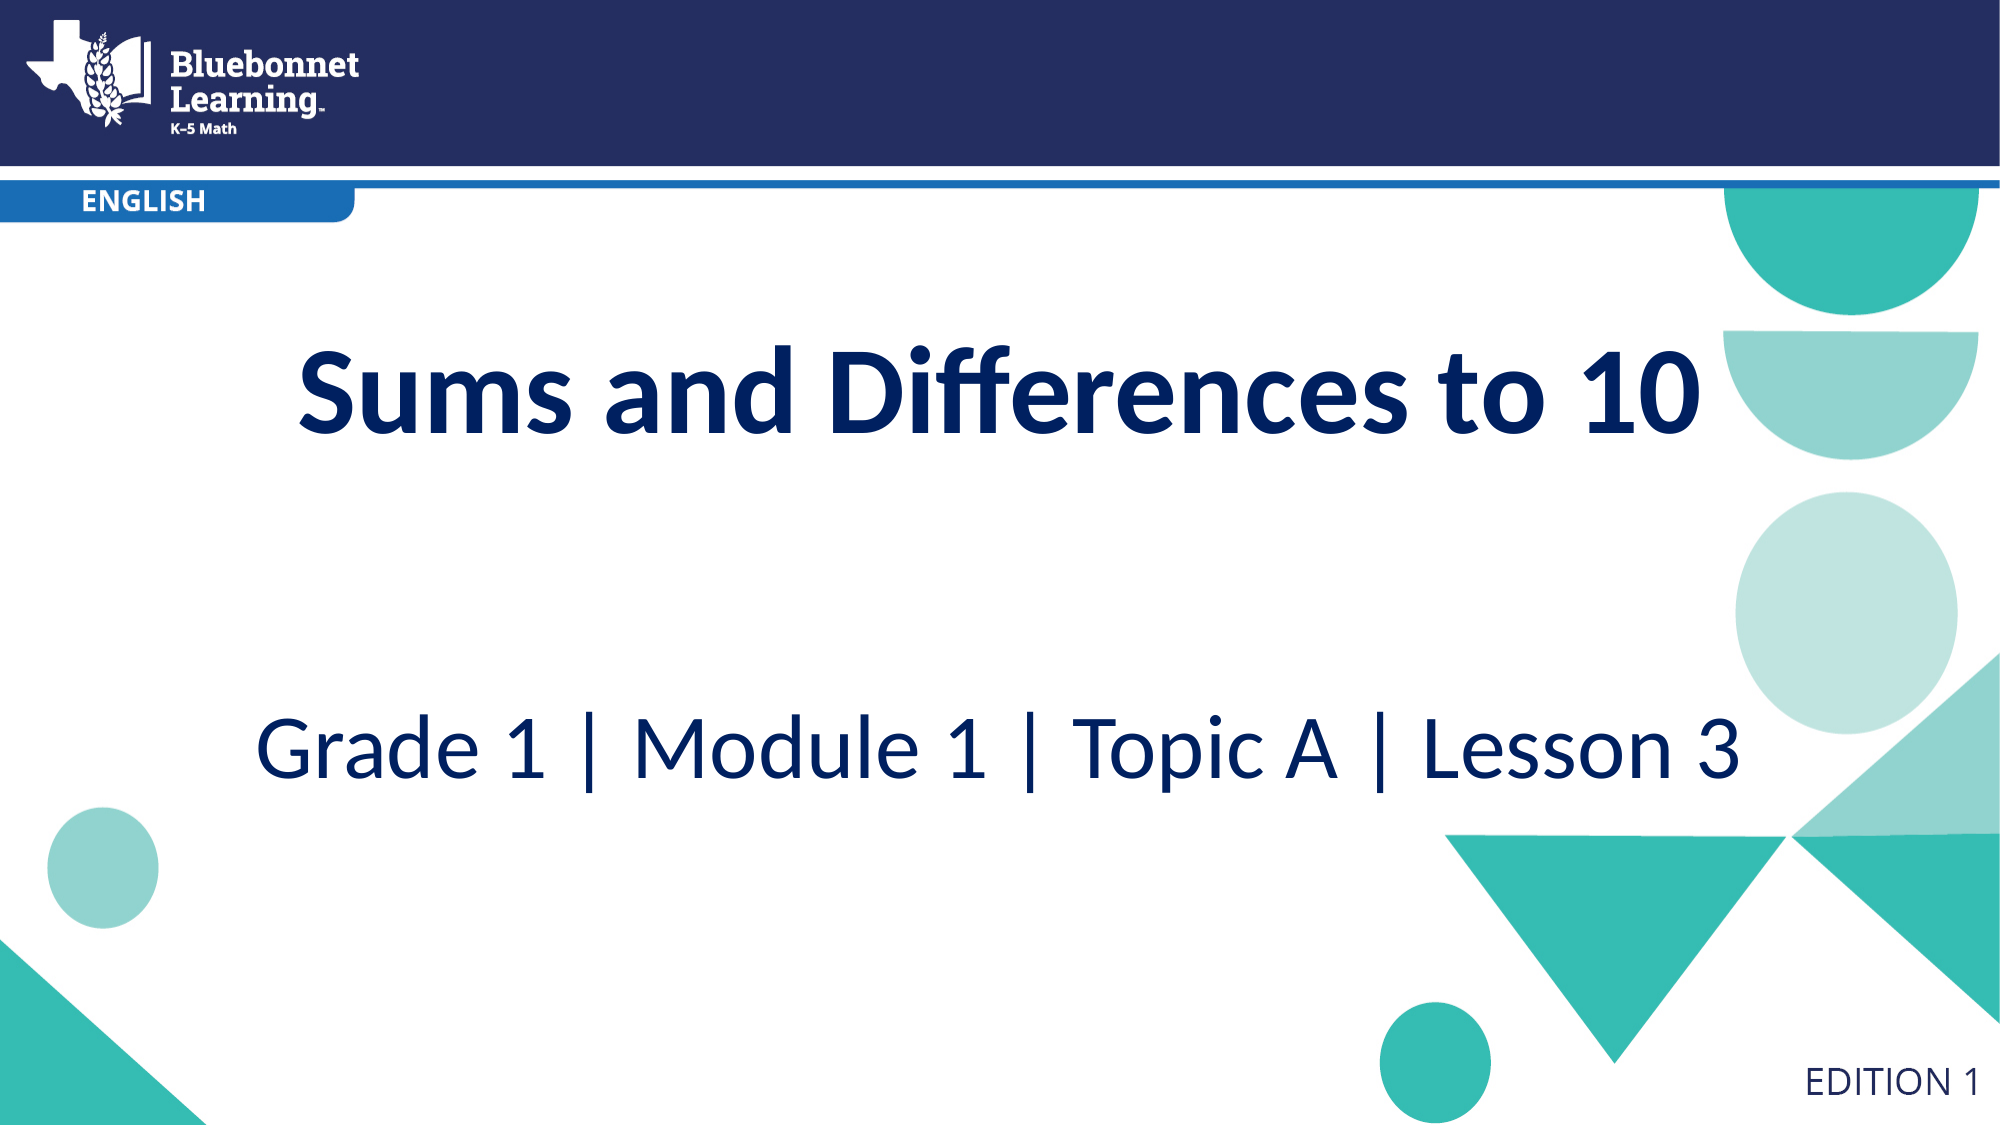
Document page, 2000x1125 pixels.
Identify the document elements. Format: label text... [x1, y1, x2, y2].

list Grade 1 | Module 1 | Topic A | Lesson 3 [0, 667, 2000, 831]
picture [0, 831, 2000, 1125]
title Sums and Differences to 10 [0, 318, 2000, 667]
picture [0, 0, 2000, 318]
